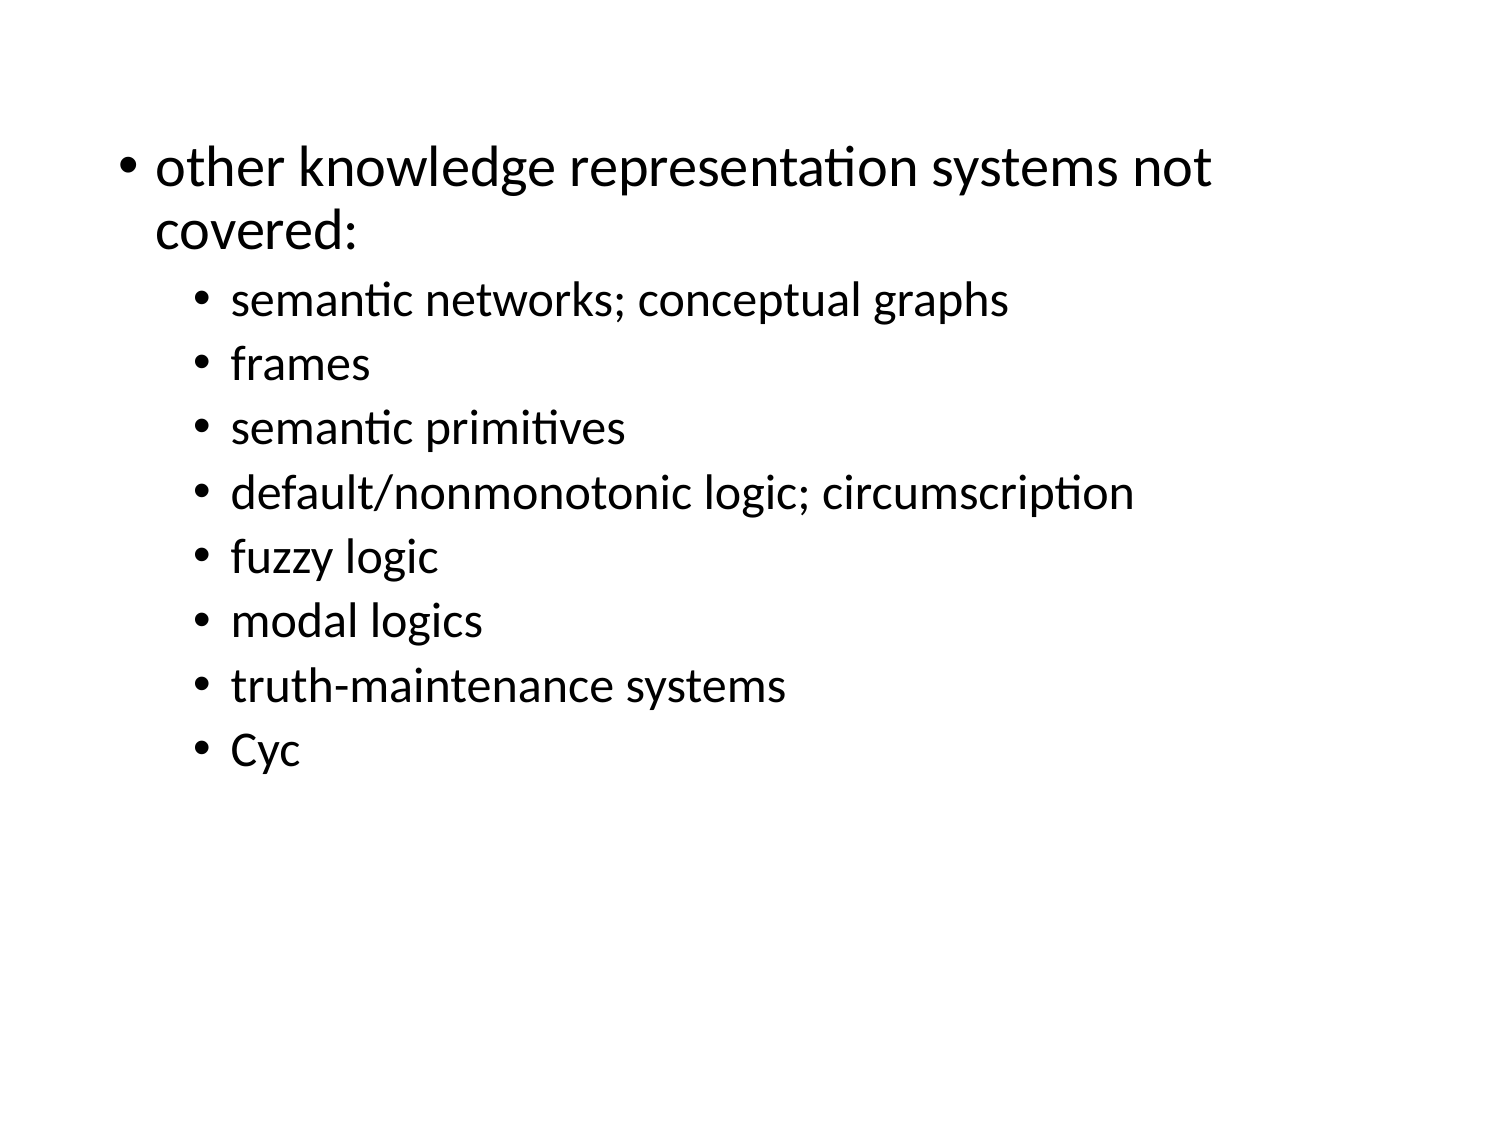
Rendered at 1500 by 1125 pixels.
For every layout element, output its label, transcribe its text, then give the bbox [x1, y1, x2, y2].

list other knowledge representation systems not covered: semantic networks; conceptual graphs frames semantic primitives default/nonmonotonic logic; circumscription fuzzy logic modal logics truth-maintenance systems Cyc [103, 129, 1397, 1014]
